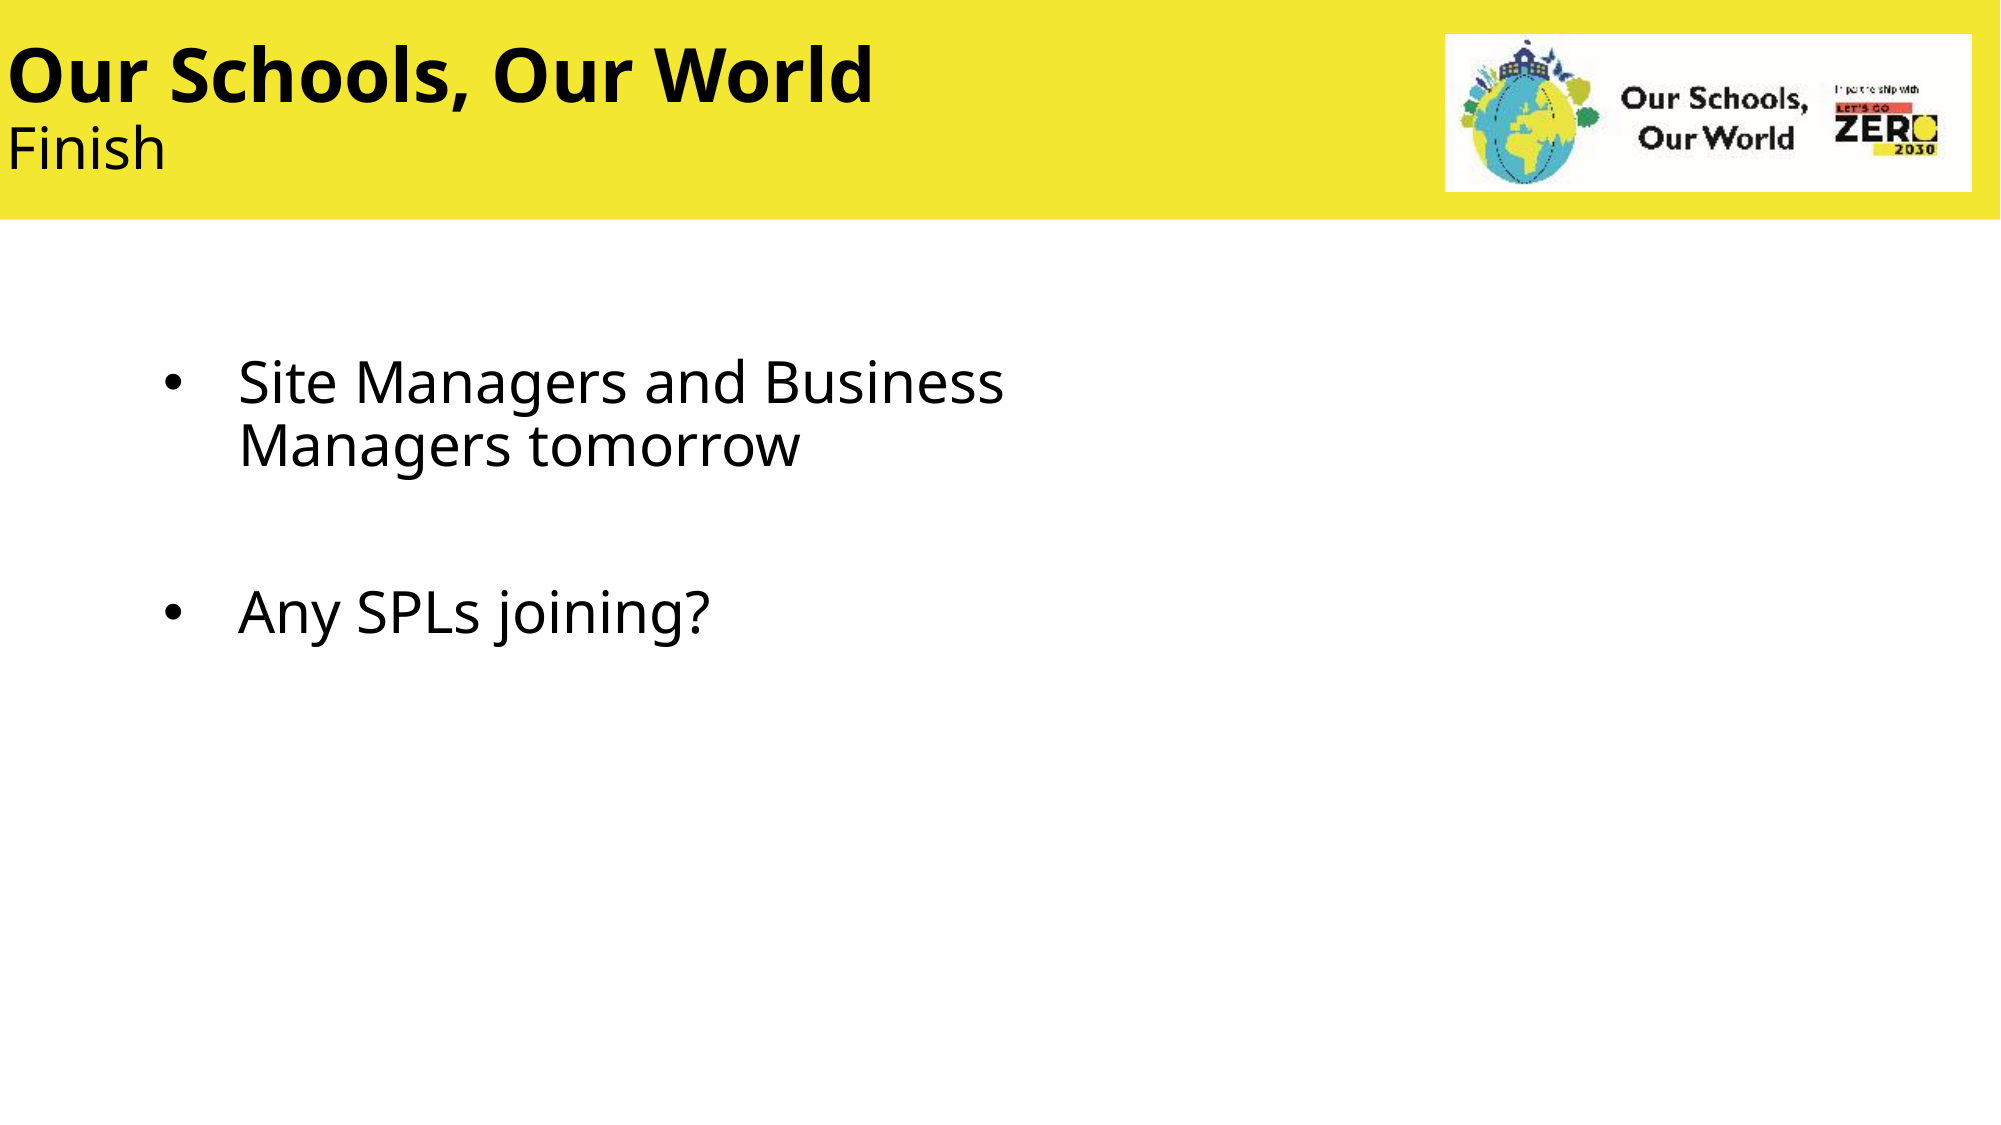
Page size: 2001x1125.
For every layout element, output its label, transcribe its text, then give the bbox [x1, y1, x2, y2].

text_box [0, 0, 2000, 221]
list Site Managers and Business Managers tomorrow Any SPLs joining? [129, 345, 1155, 1060]
